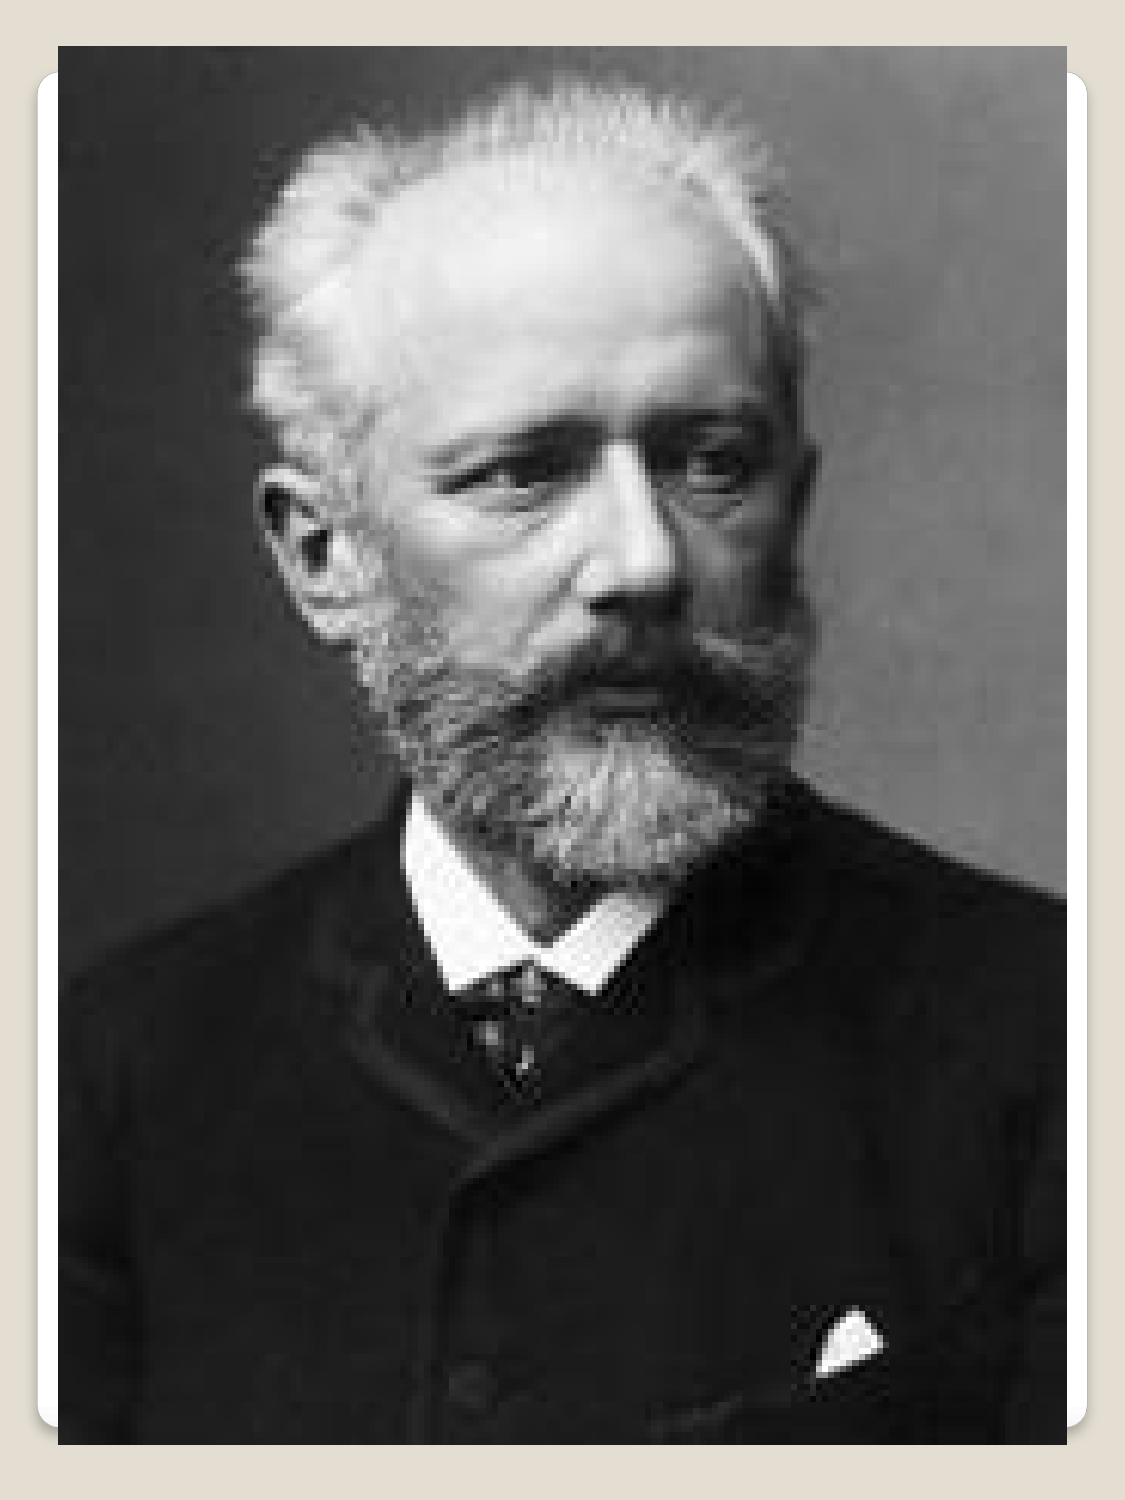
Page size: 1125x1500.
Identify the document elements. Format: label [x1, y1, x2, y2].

picture [58, 46, 1067, 1445]
